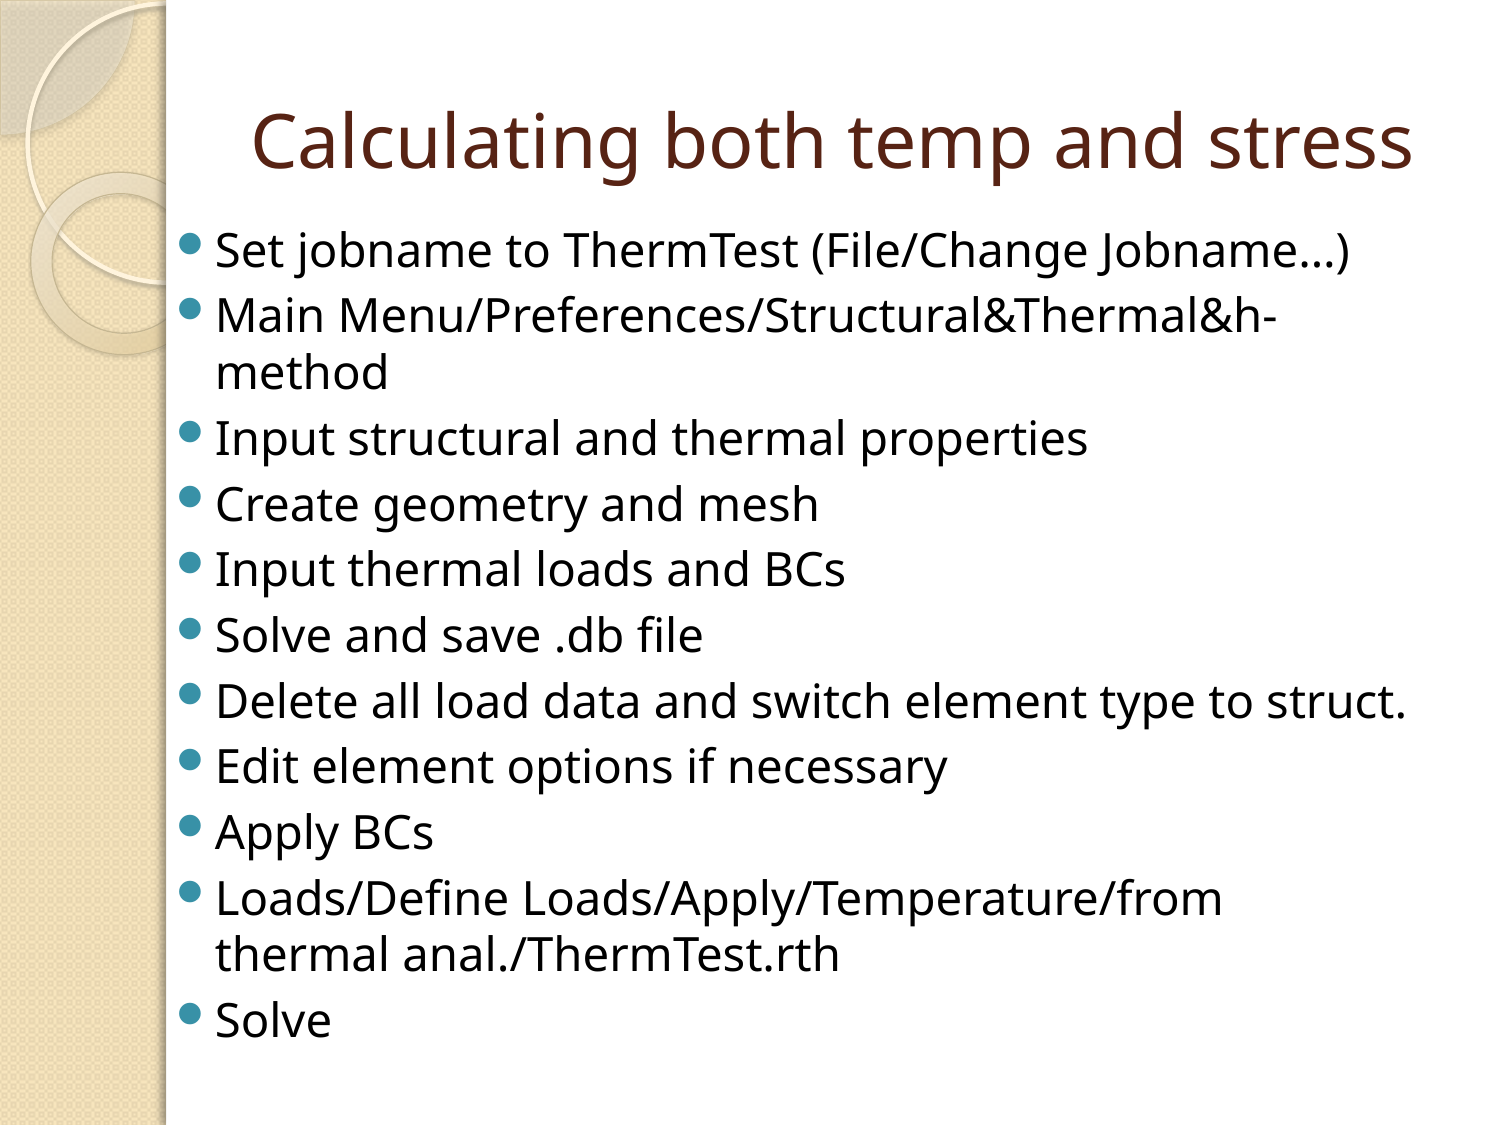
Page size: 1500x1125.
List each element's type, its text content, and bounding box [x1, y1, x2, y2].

title Calculating both temp and stress [235, 45, 1466, 233]
list Set jobname to ThermTest (File/Change Jobname…) Main Menu/Preferences/Structural&Thermal&h-method Input structural and thermal properties Create geometry and mesh Input thermal loads and BCs Solve and save .db file Delete all load data and switch element type to struct. Edit element options if necessary Apply BCs Loads/Define Loads/Apply/Temperature/from thermal anal./ThermTest.rth Solve [150, 212, 1425, 1120]
